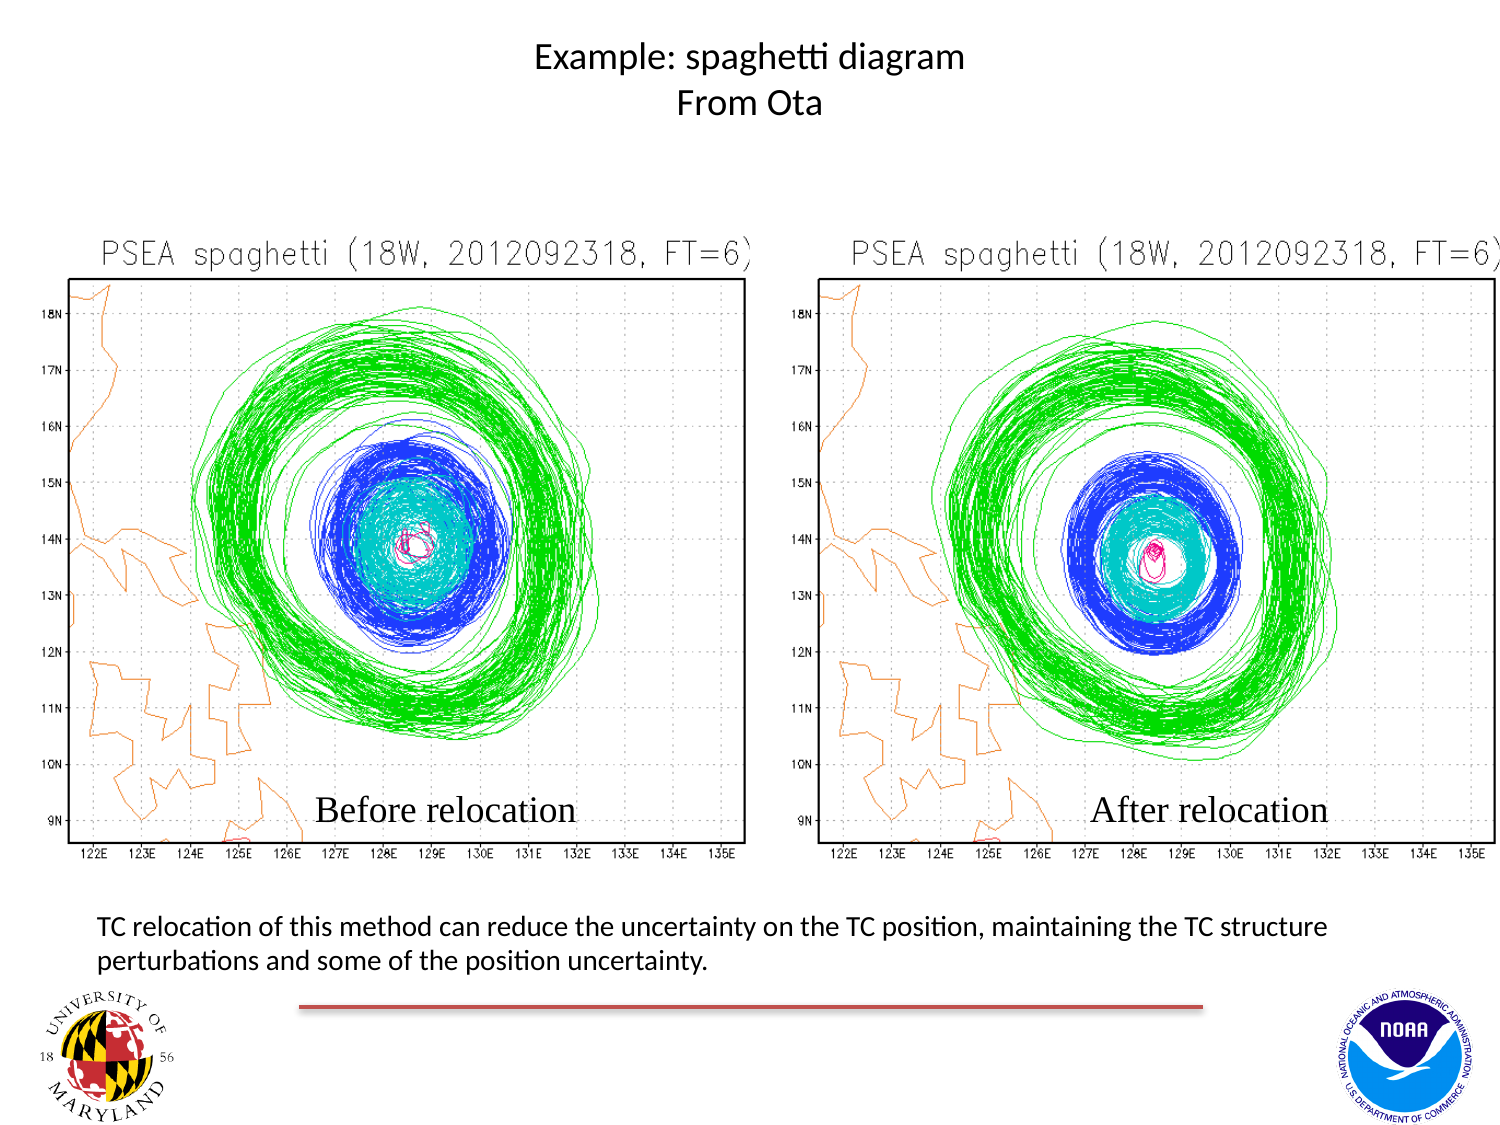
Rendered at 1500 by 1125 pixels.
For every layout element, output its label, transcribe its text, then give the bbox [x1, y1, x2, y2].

title Example: spaghetti diagram From Ota [75, 24, 1425, 130]
text_box TC relocation of this method can reduce the uncertainty on the TC position, maintaining the TC structure perturbations and some of the position uncertainty. [82, 899, 1482, 985]
picture [781, 232, 1500, 869]
picture [30, 988, 184, 1125]
picture [1336, 988, 1473, 1125]
picture [31, 232, 750, 869]
